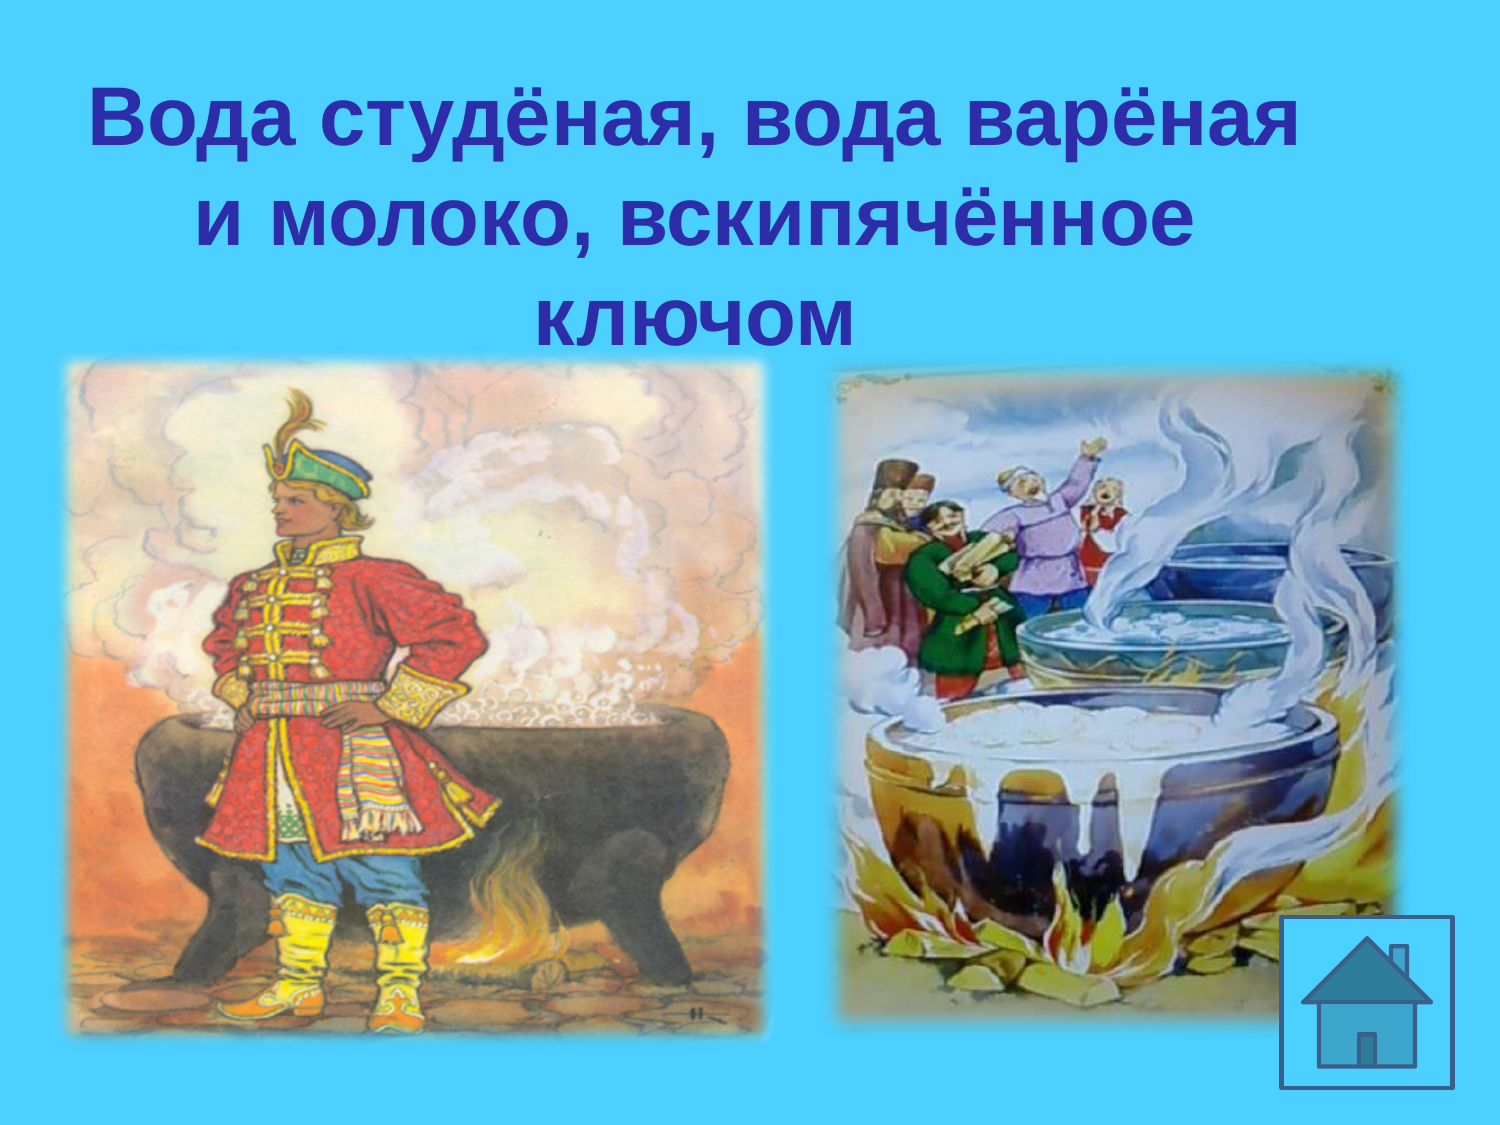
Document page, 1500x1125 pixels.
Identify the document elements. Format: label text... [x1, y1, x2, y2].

picture [49, 345, 782, 1052]
picture [819, 355, 1412, 1039]
text_box Вода студёная, вода варёная и молоко, вскипячённое ключом [49, 54, 1341, 370]
text_box [1279, 915, 1455, 1090]
